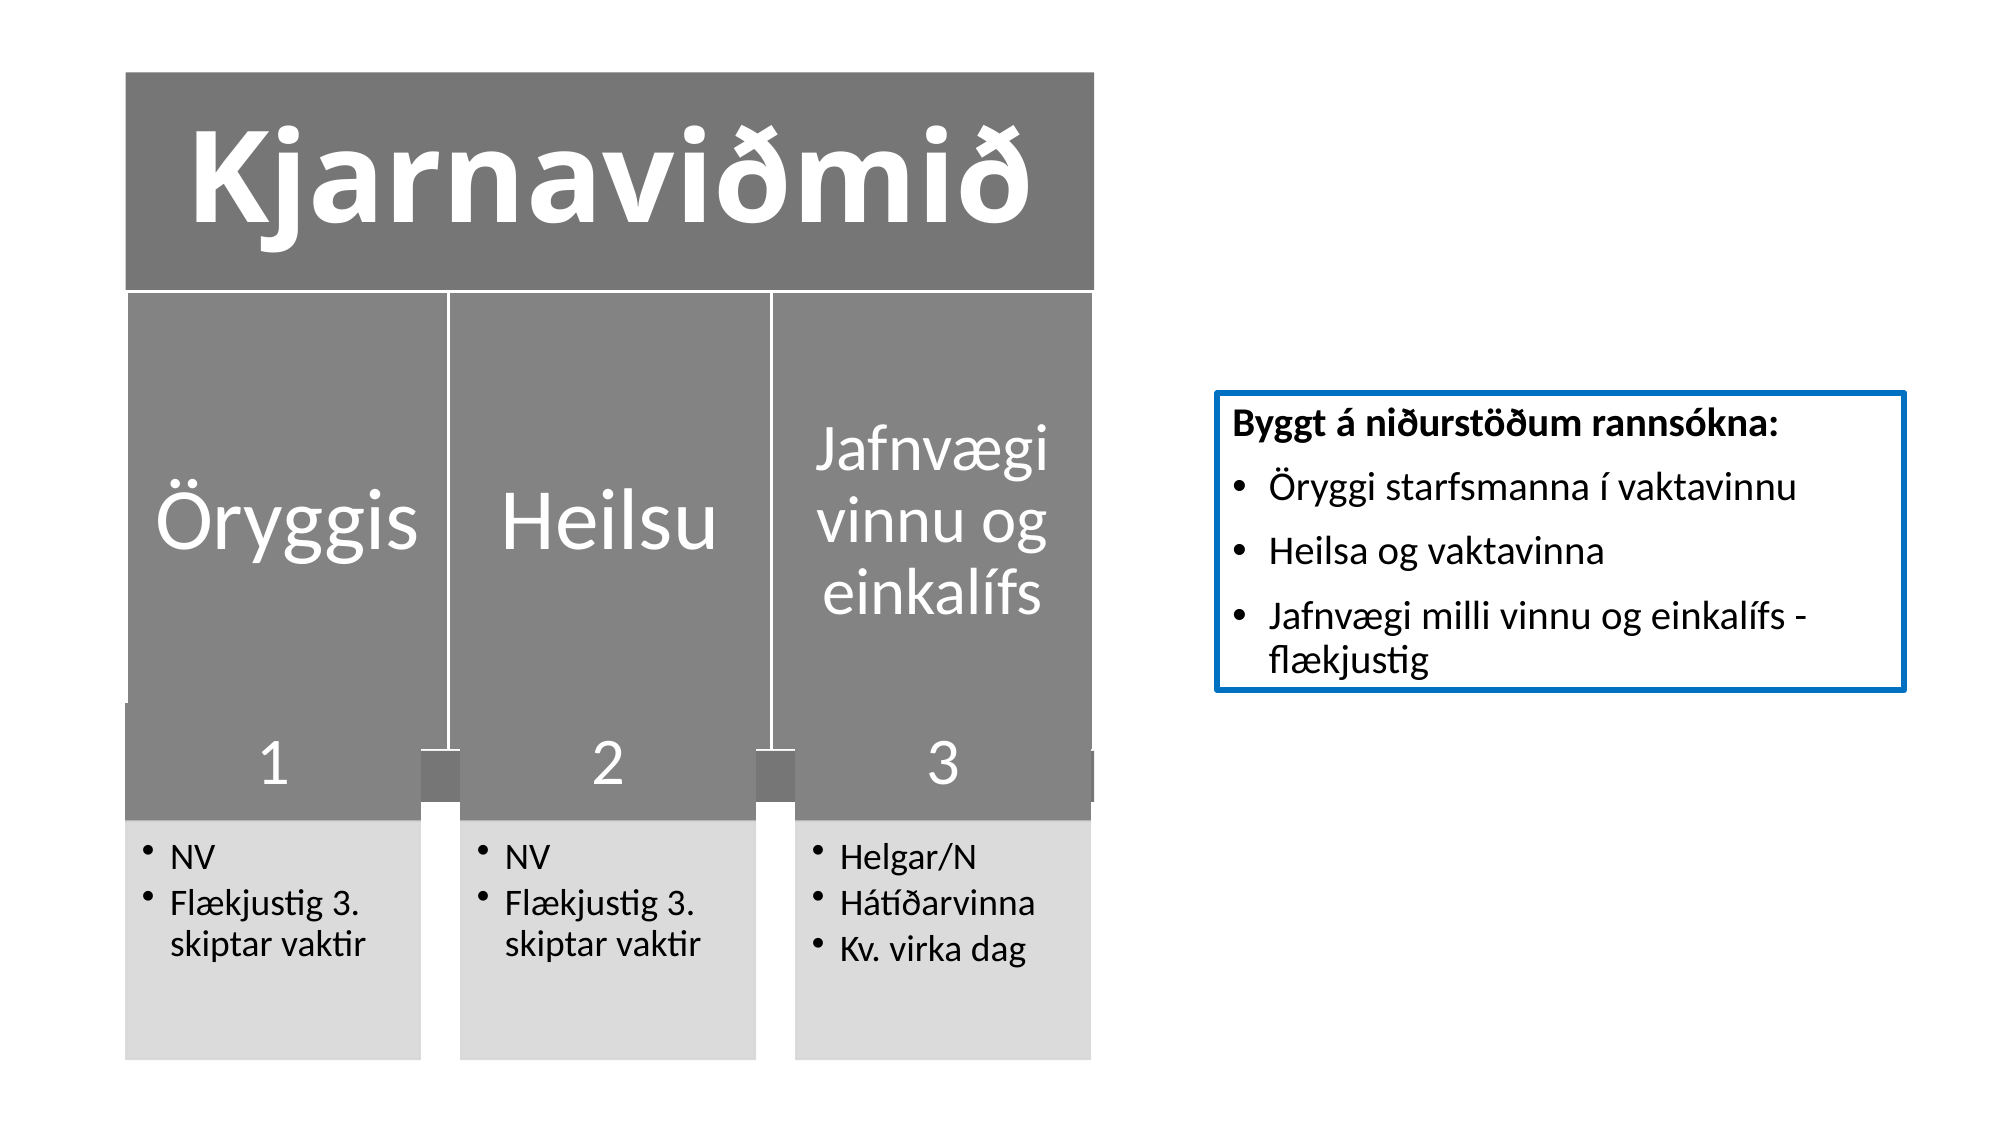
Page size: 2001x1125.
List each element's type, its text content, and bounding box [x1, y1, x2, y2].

list Byggt á niðurstöðum rannsókna: Öryggi starfsmanna í vaktavinnu Heilsa og vaktavinna Jafnvægi milli vinnu og einkalífs - flækjustig [1217, 393, 1905, 690]
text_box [125, 72, 1095, 802]
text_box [125, 590, 1091, 1125]
